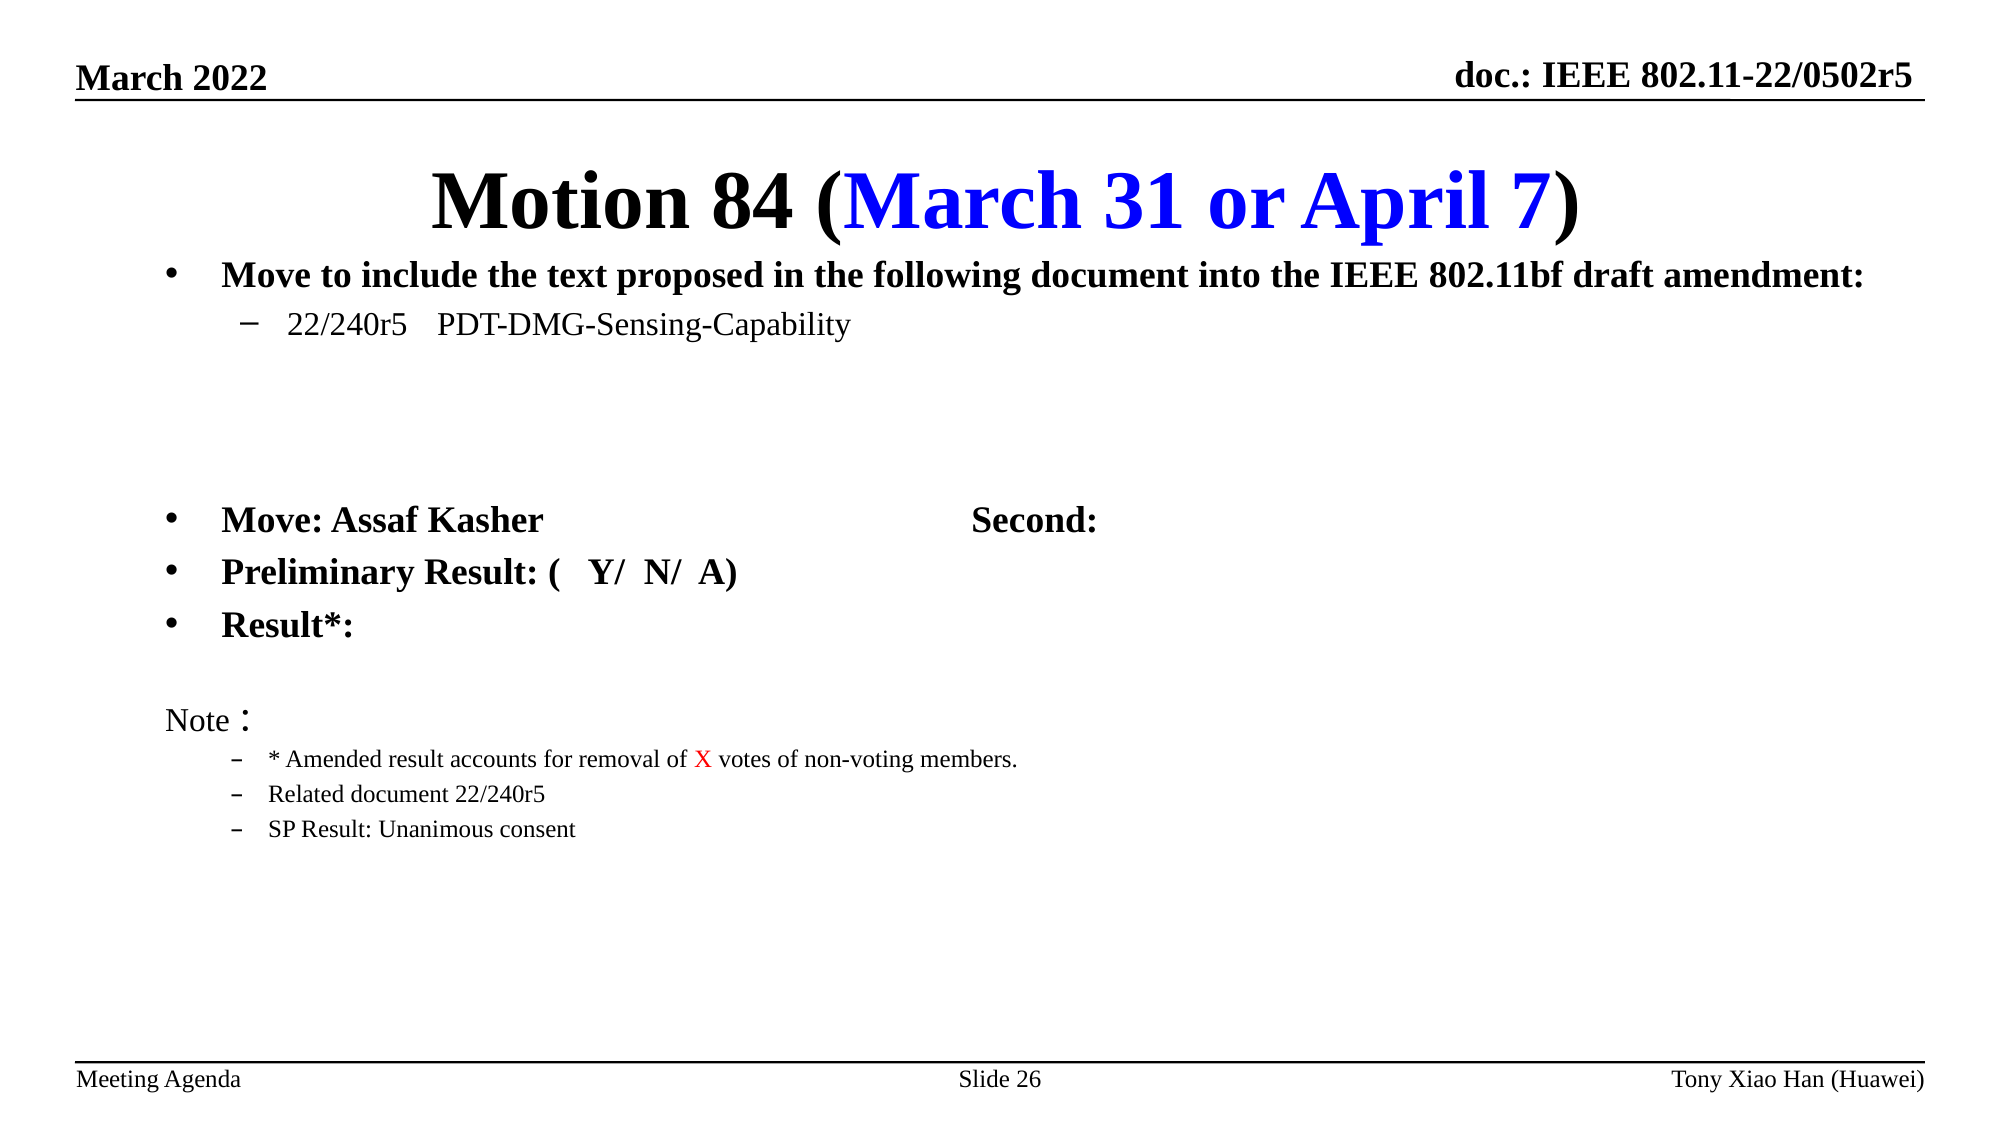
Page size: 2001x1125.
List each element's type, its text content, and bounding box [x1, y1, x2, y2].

text_box Move to include the text proposed in the following document into the IEEE 802.11bf draft amendment: 22/240r5 PDT-DMG-Sensing-Capability Move: Assaf Kasher Second: Preliminary Result: ( Y/ N/ A) Result*: Note： * Amended result accounts for removal of X votes of non-voting members. Related document 22/240r5 SP Result: Unanimous consent [150, 212, 1900, 900]
text_box Motion 84 (March 31 or April 7) [368, 137, 1644, 212]
